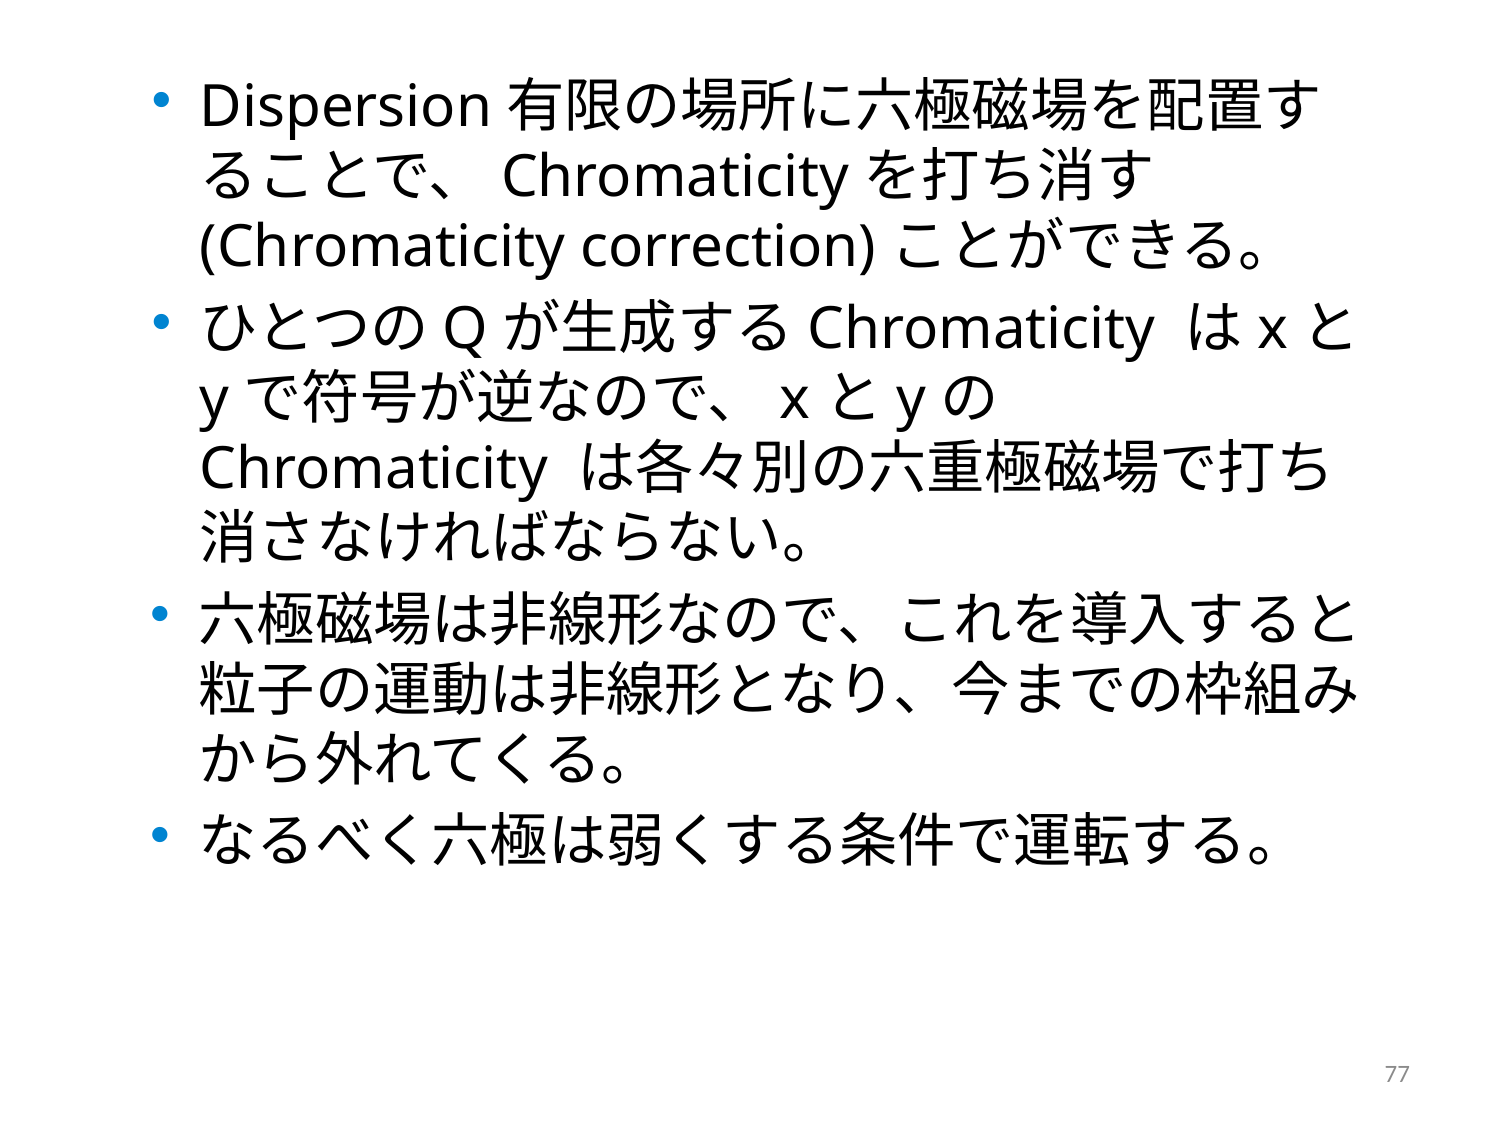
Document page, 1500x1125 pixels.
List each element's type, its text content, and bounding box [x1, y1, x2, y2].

slide_number 77 [1074, 1042, 1425, 1103]
list Dispersion有限の場所に六極磁場を配置することで、Chromaticityを打ち消す(Chromaticity correction)ことができる。 ひとつのQが生成するChromaticity はxとyで符号が逆なので、xとyの Chromaticity は各々別の六重極磁場で打ち消さなければならない。 六極磁場は非線形なので、これを導入すると粒子の運動は非線形となり、今までの枠組みから外れてくる。 なるべく六極は弱くする条件で運転する。 [120, 66, 1380, 1071]
